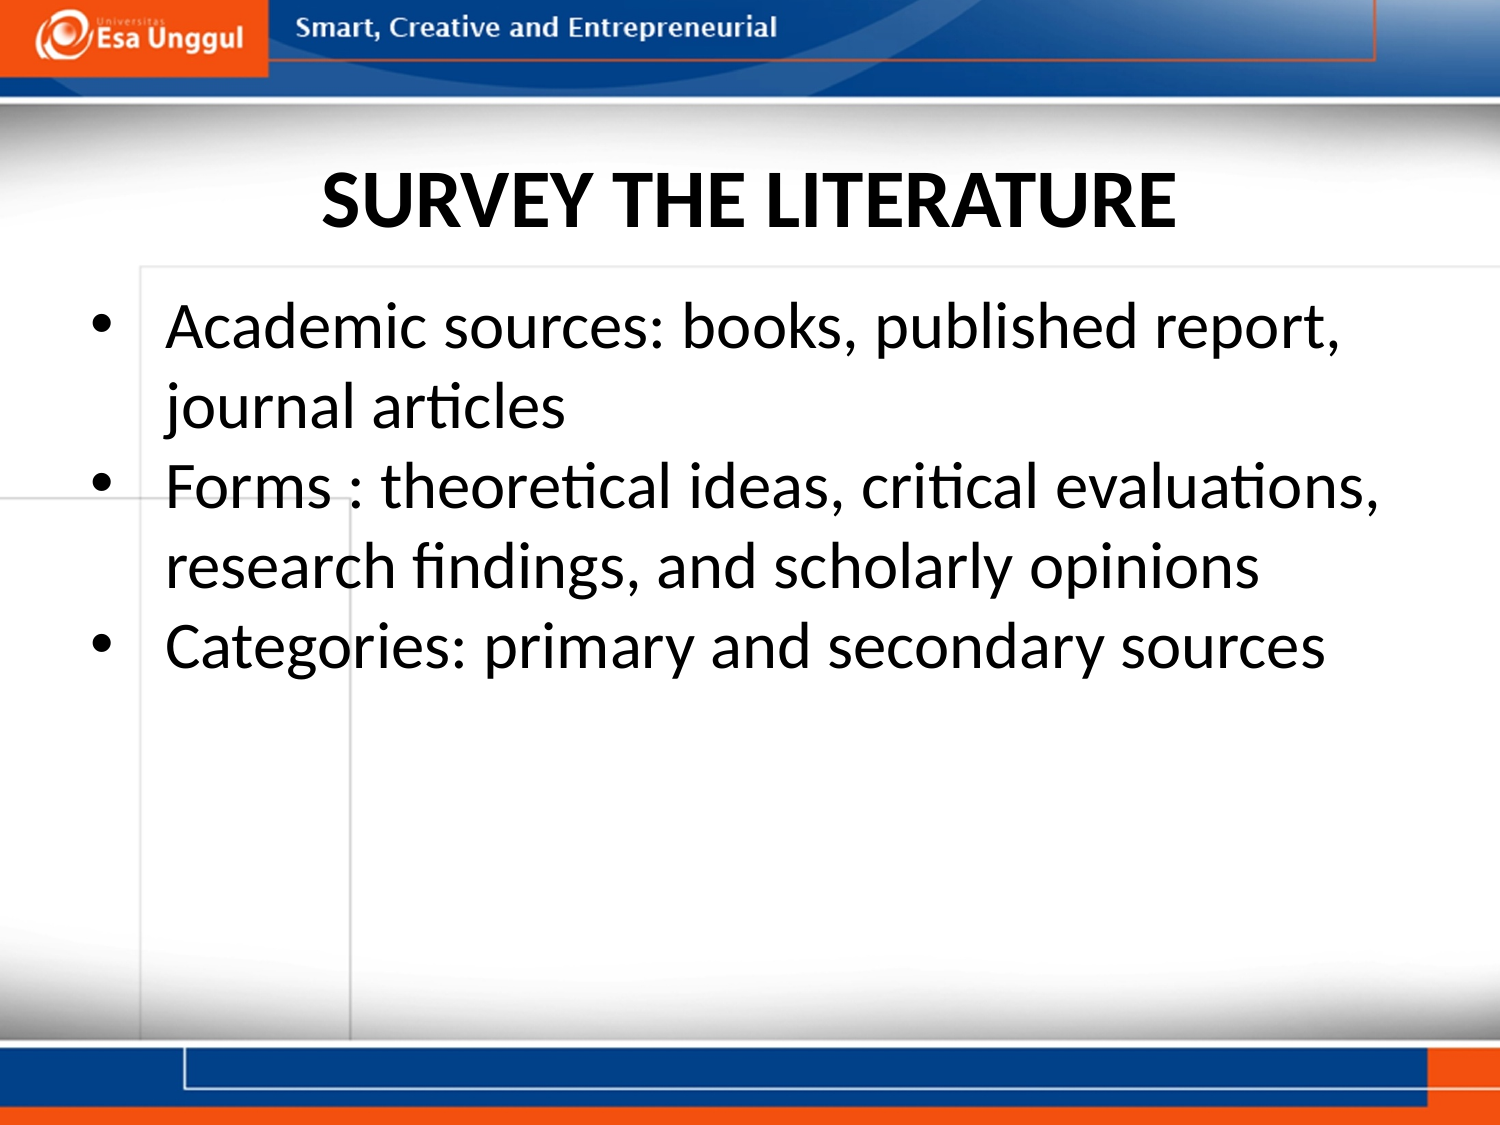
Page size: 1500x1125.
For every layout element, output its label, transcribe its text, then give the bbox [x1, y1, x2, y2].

list Academic sources: books, published report, journal articles Forms : theoretical ideas, critical evaluations, research findings, and scholarly opinions Categories: primary and secondary sources [75, 274, 1425, 1050]
title SURVEY THE LITERATURE [75, 100, 1425, 274]
picture [0, 0, 1500, 1125]
